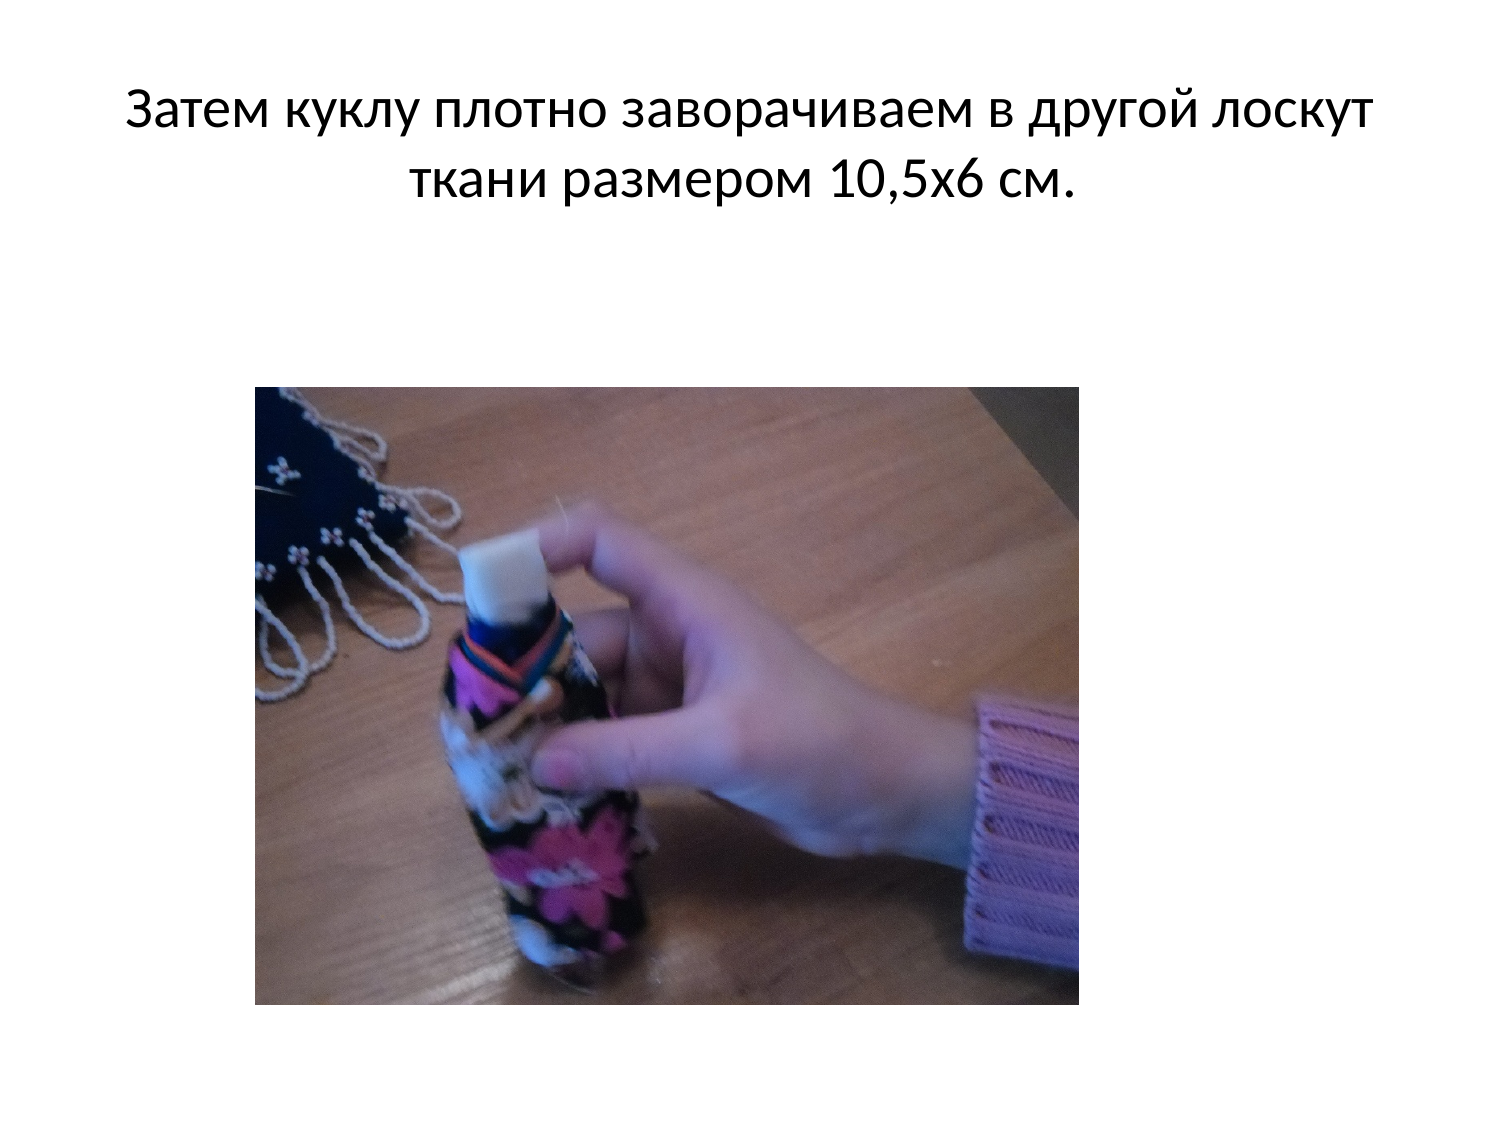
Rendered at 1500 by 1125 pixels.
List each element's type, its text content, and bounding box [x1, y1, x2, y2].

title Затем куклу плотно заворачиваем в другой лоскут ткани размером 10,5х6 см. [75, 45, 1425, 233]
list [254, 387, 1079, 1006]
